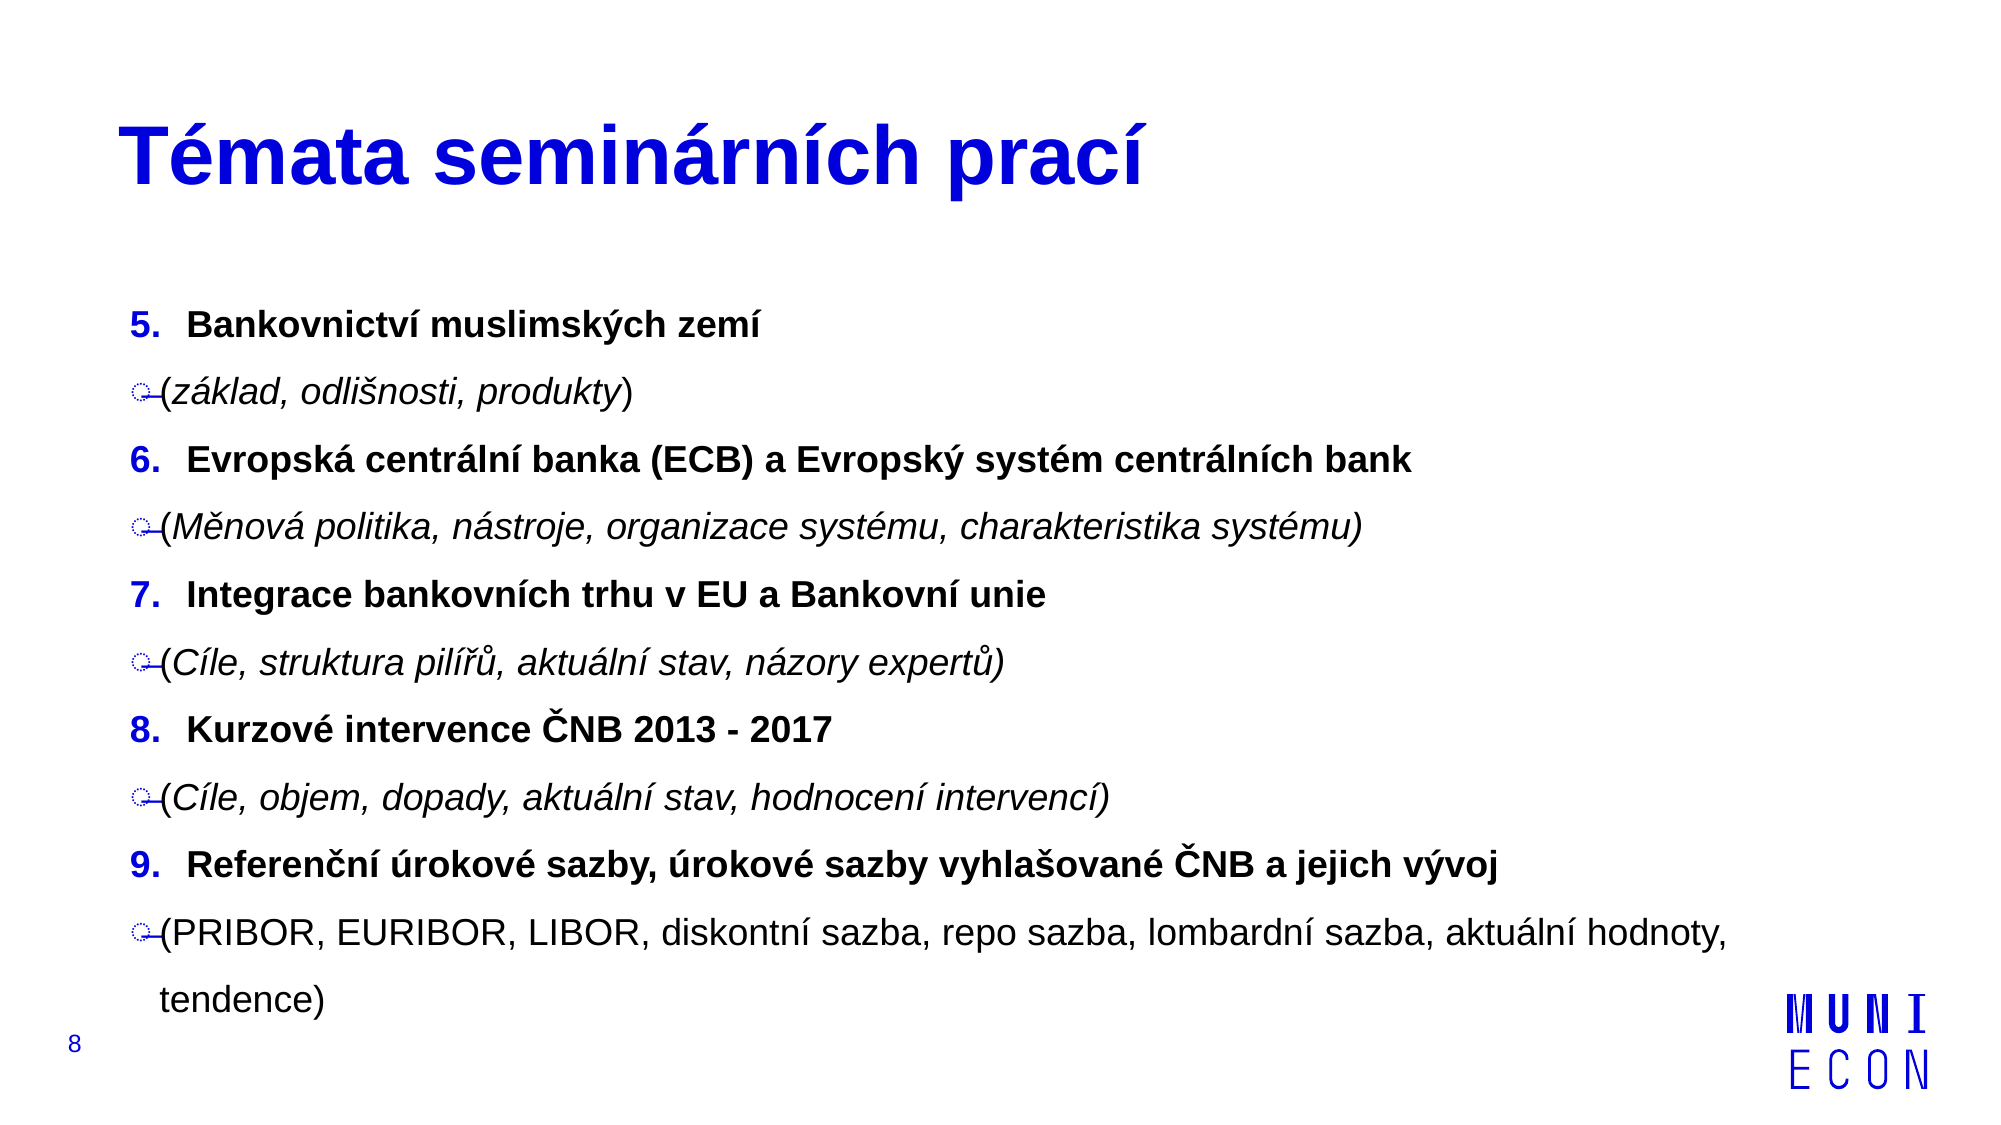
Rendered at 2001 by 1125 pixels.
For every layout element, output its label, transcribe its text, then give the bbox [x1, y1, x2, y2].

list Bankovnictví muslimských zemí (základ, odlišnosti, produkty) Evropská centrální banka (ECB) a Evropský systém centrálních bank (Měnová politika, nástroje, organizace systému, charakteristika systému) Integrace bankovních trhu v EU a Bankovní unie (Cíle, struktura pilířů, aktuální stav, názory expertů) Kurzové intervence ČNB 2013 - 2017 (Cíle, objem, dopady, aktuální stav, hodnocení intervencí) Referenční úrokové sazby, úrokové sazby vyhlašované ČNB a jejich vývoj (PRIBOR, EURIBOR, LIBOR, diskontní sazba, repo sazba, lombardní sazba, aktuální hodnoty, tendence) [118, 277, 1883, 1022]
title Témata seminárních prací [118, 118, 1883, 193]
slide_number 8 [67, 1021, 110, 1063]
